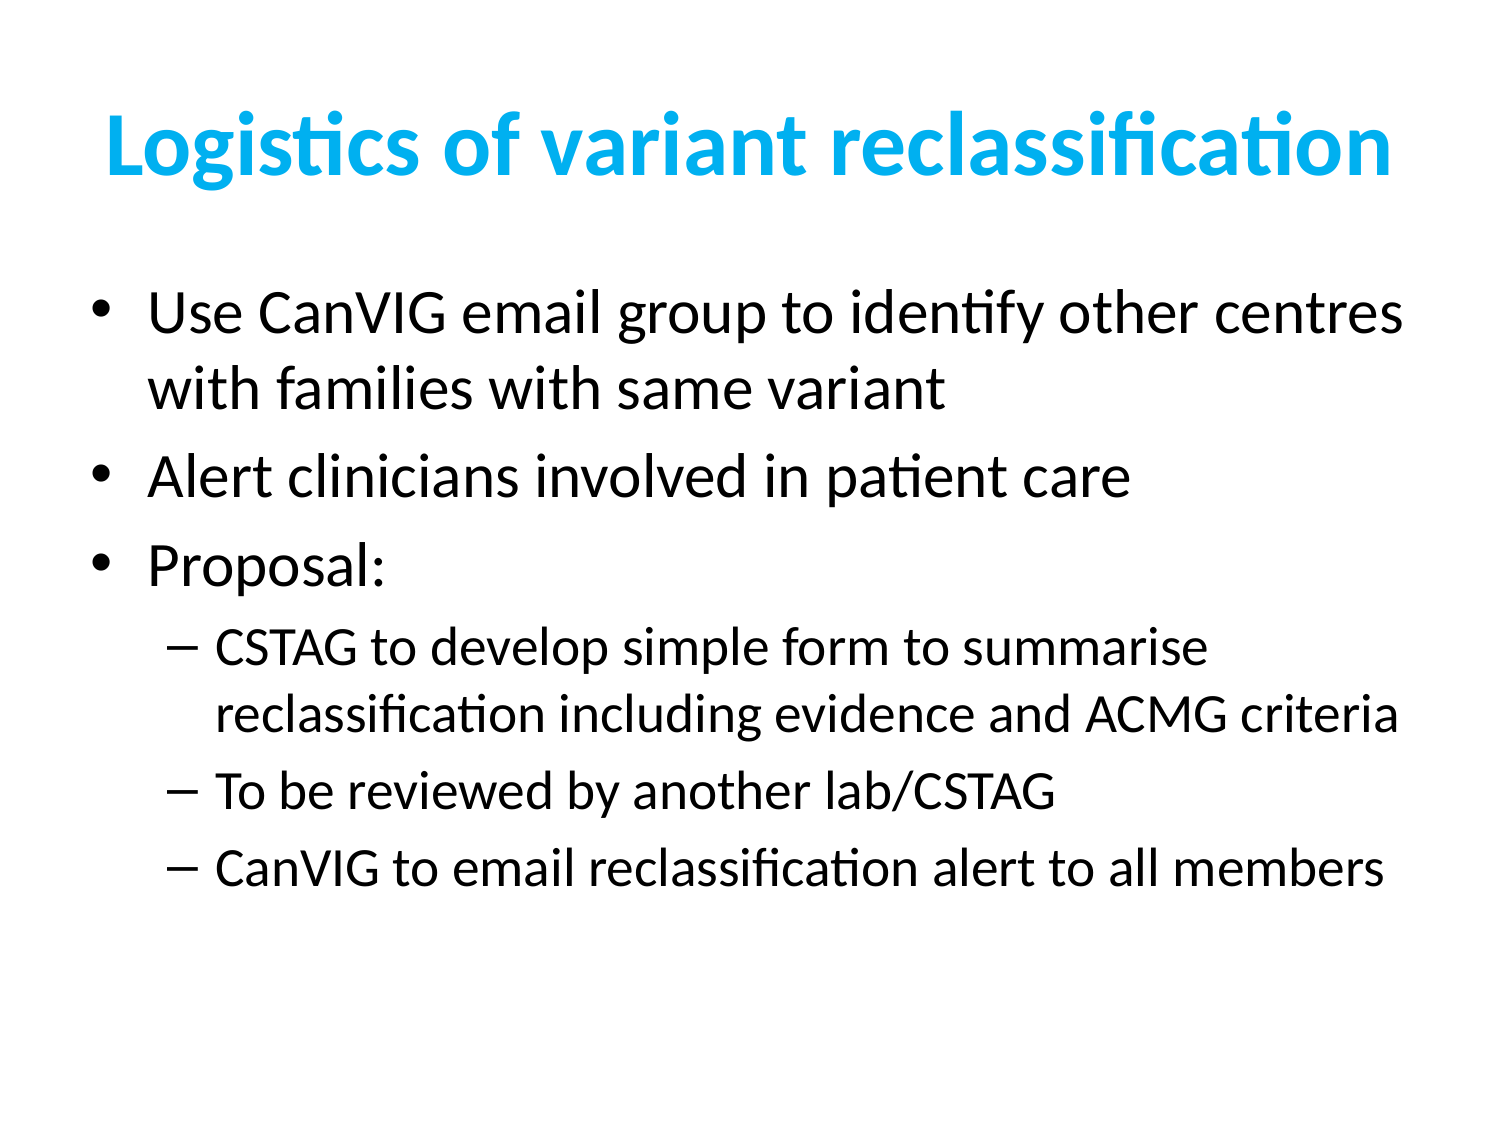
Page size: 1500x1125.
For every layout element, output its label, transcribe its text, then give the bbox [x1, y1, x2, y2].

title Logistics of variant reclassification [75, 45, 1425, 233]
list Use CanVIG email group to identify other centres with families with same variant Alert clinicians involved in patient care Proposal: CSTAG to develop simple form to summarise reclassification including evidence and ACMG criteria To be reviewed by another lab/CSTAG CanVIG to email reclassification alert to all members [75, 262, 1425, 1005]
